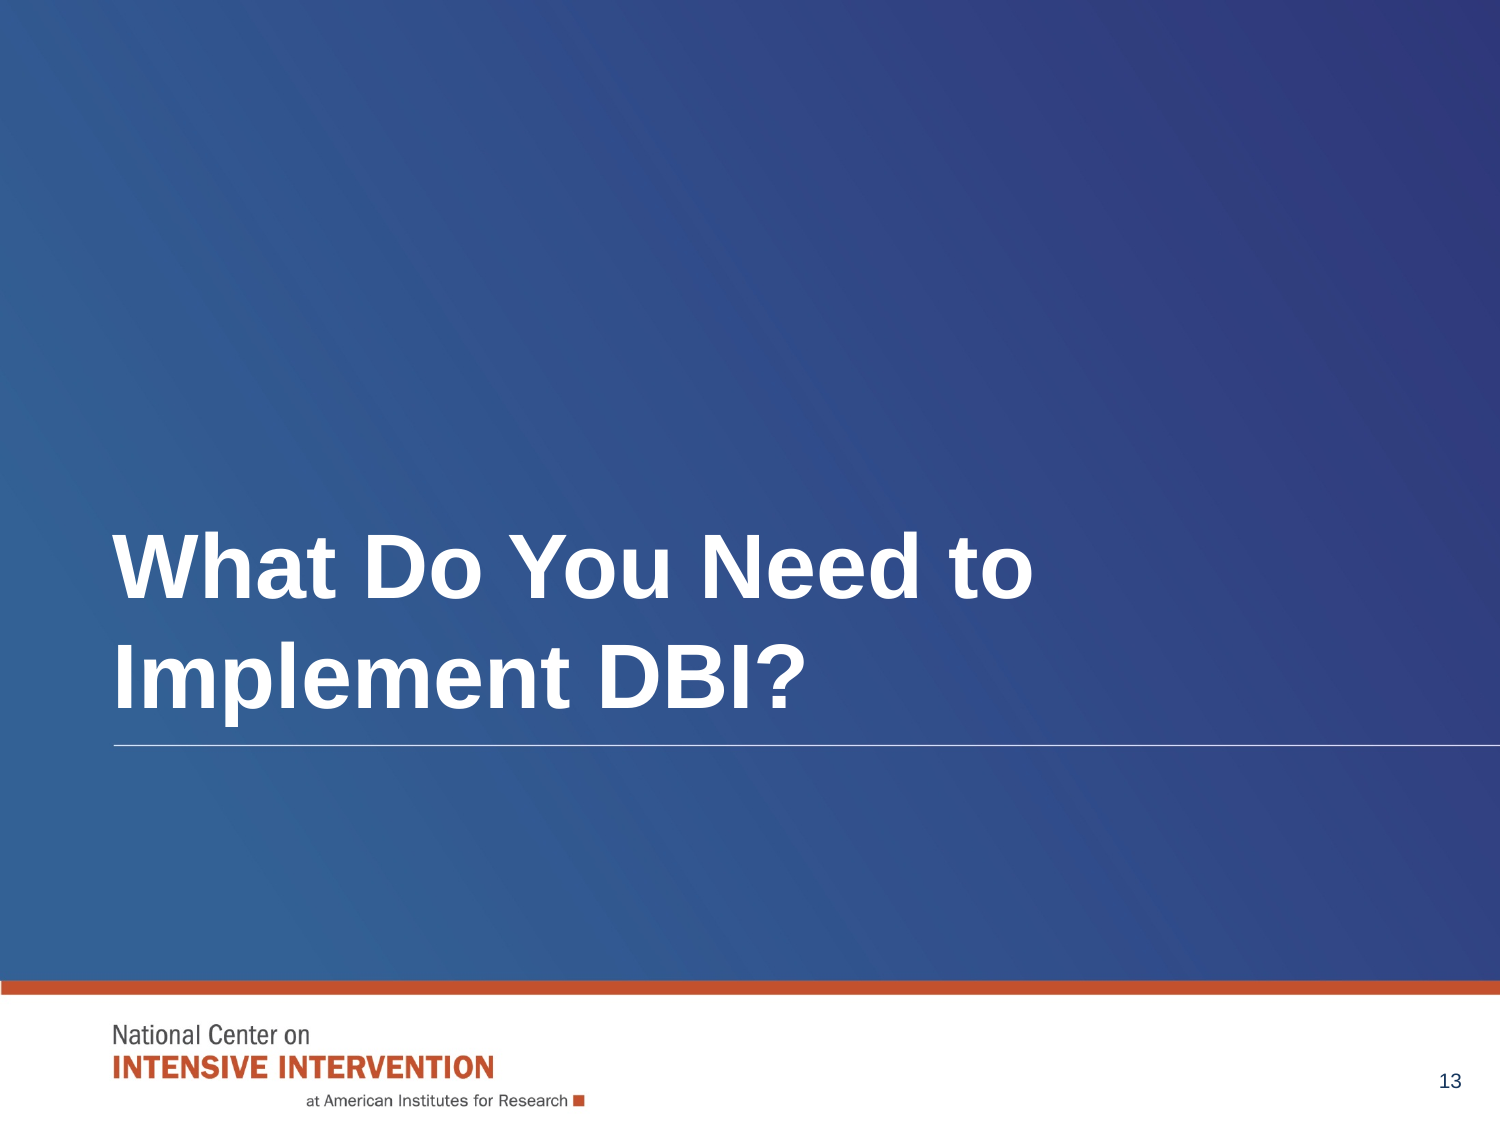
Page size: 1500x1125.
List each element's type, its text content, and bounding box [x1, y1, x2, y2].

picture [0, 0, 1500, 1125]
title What Do You Need to Implement DBI? [112, 608, 1463, 736]
slide_number 12 [1436, 1067, 1462, 1093]
